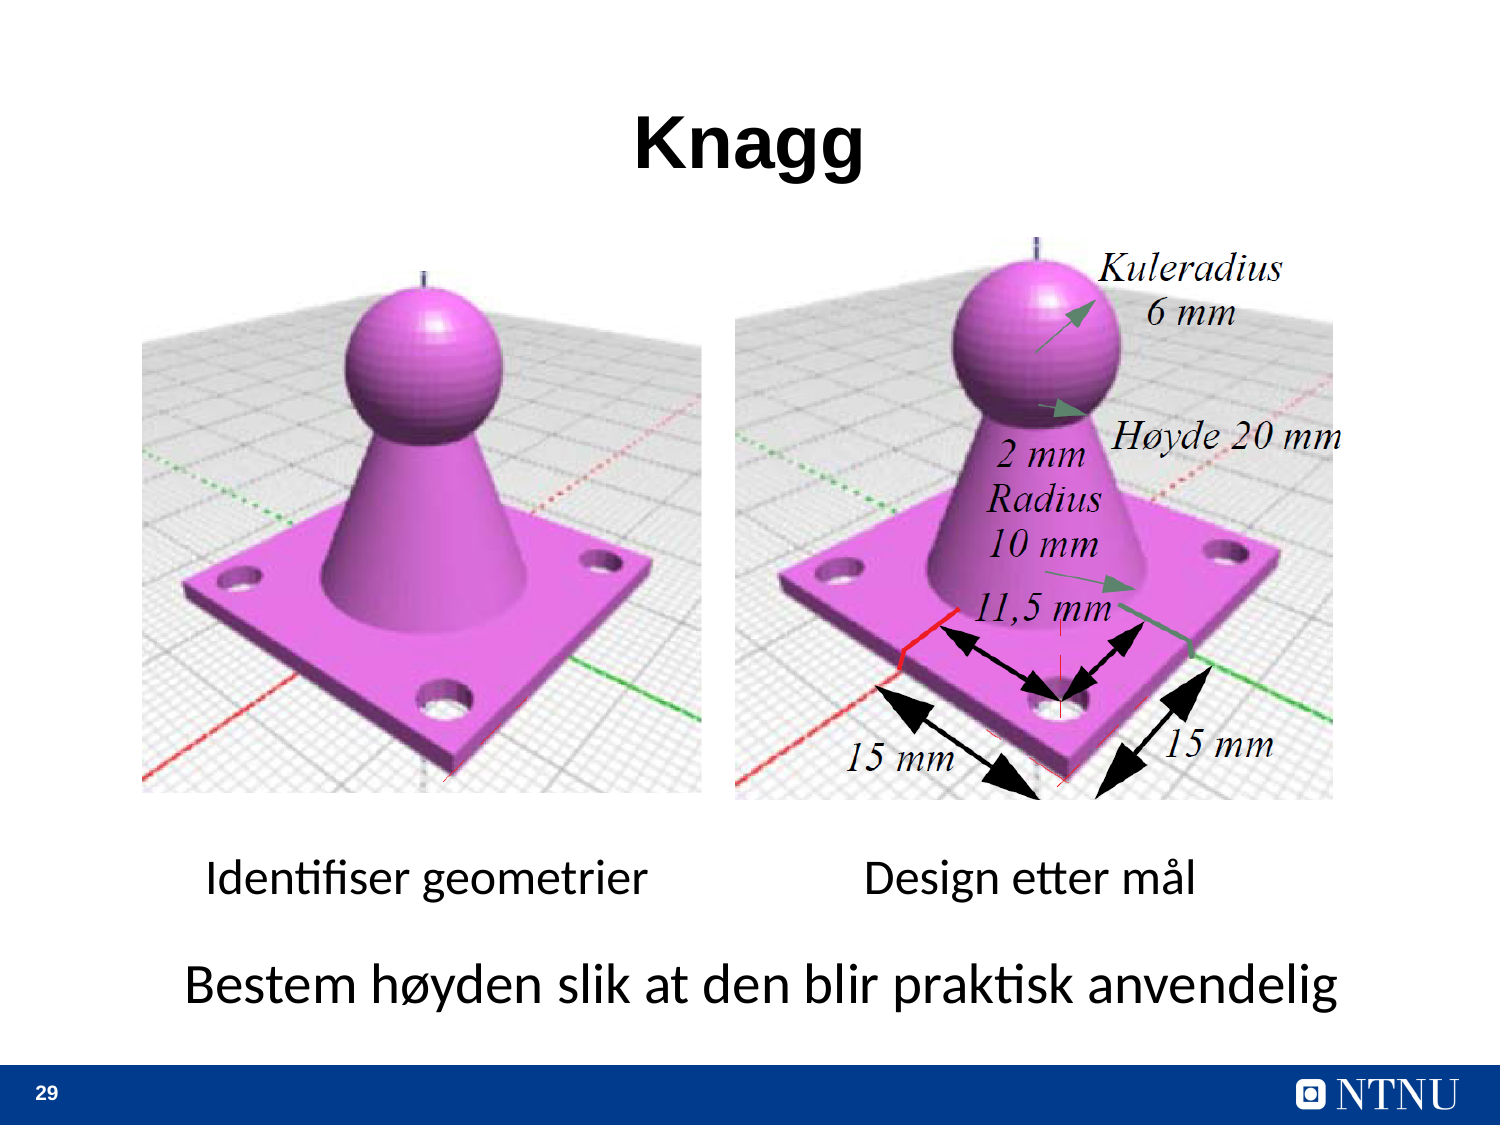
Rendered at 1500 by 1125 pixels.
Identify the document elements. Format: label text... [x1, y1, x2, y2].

picture [0, 1065, 1500, 1125]
picture [732, 209, 1349, 800]
title Knagg [75, 45, 1425, 233]
list Identifiser geometrier [144, 837, 711, 928]
picture [137, 209, 703, 793]
text_box Design etter mål [747, 837, 1314, 923]
text_box Bestem høyden slik at den blir praktisk anvendelig [163, 939, 1360, 1025]
